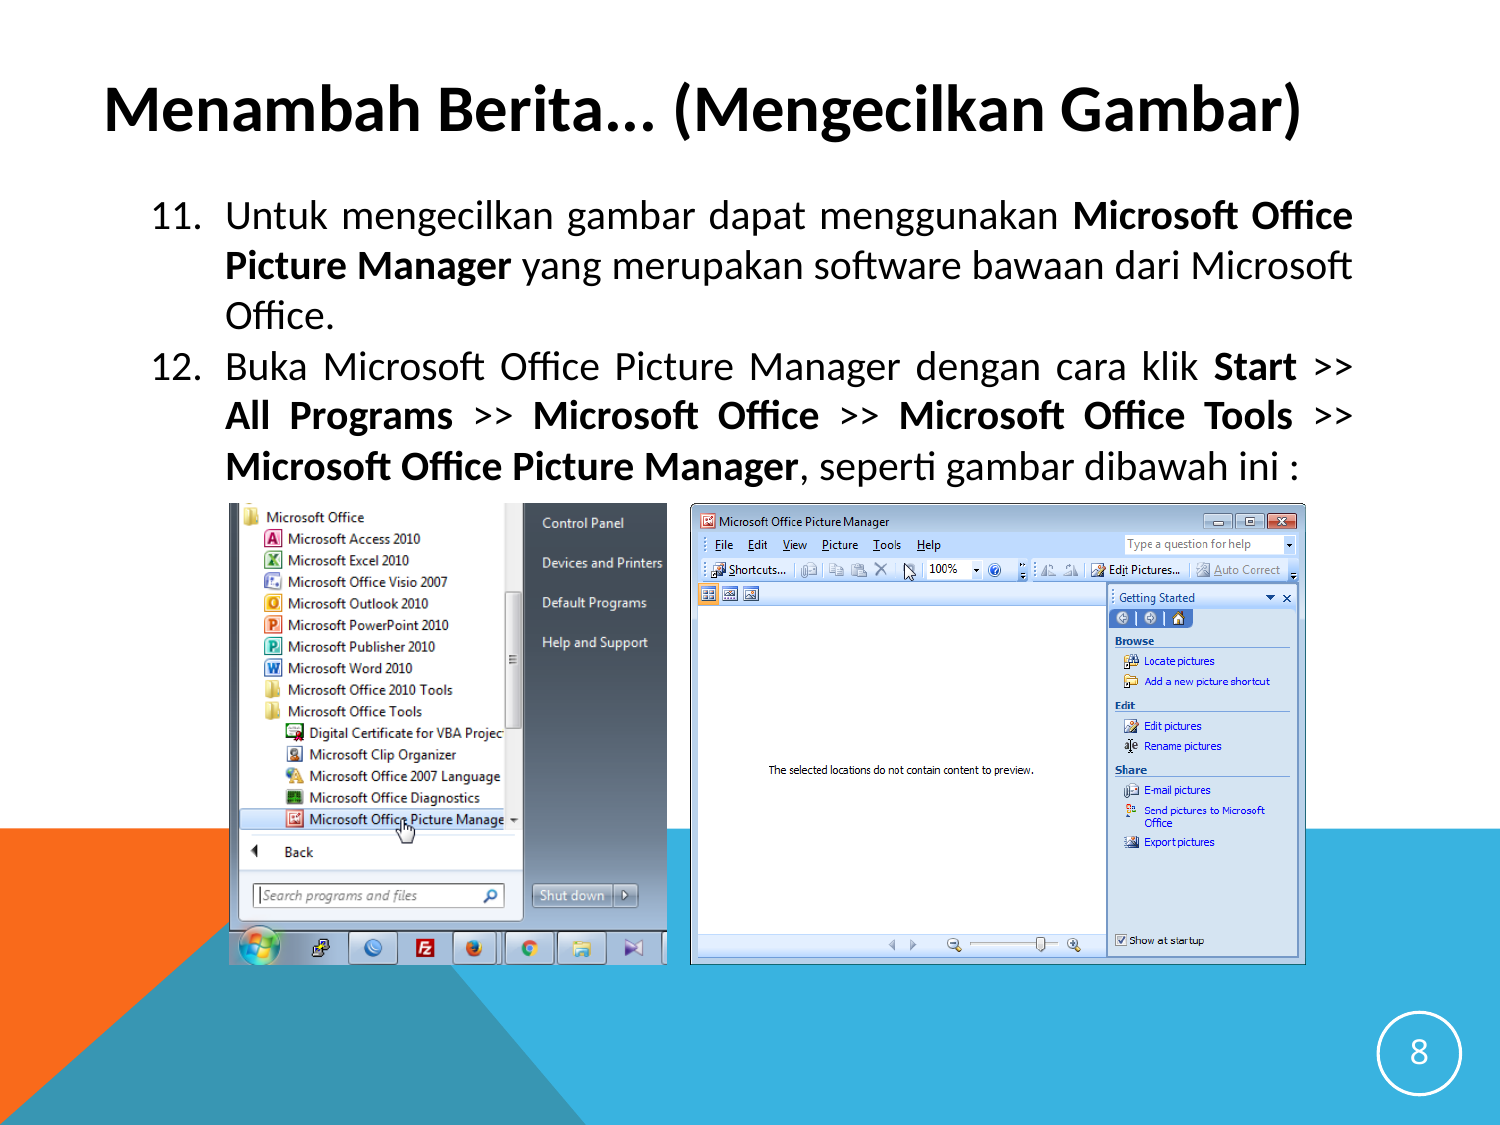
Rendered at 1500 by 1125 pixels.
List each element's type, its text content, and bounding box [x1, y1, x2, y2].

picture [690, 503, 1306, 965]
slide_number 8 [1376, 1010, 1463, 1097]
title Menambah Berita... (Mengecilkan Gambar) [88, 60, 1323, 150]
list Untuk mengecilkan gambar dapat menggunakan Microsoft Office Picture Manager yang merupakan software bawaan dari Microsoft Office. Buka Microsoft Office Picture Manager dengan cara klik Start >> All Programs >> Microsoft Office >> Microsoft Office Tools >> Microsoft Office Picture Manager, seperti gambar dibawah ini : [135, 180, 1369, 1059]
picture [229, 503, 667, 965]
